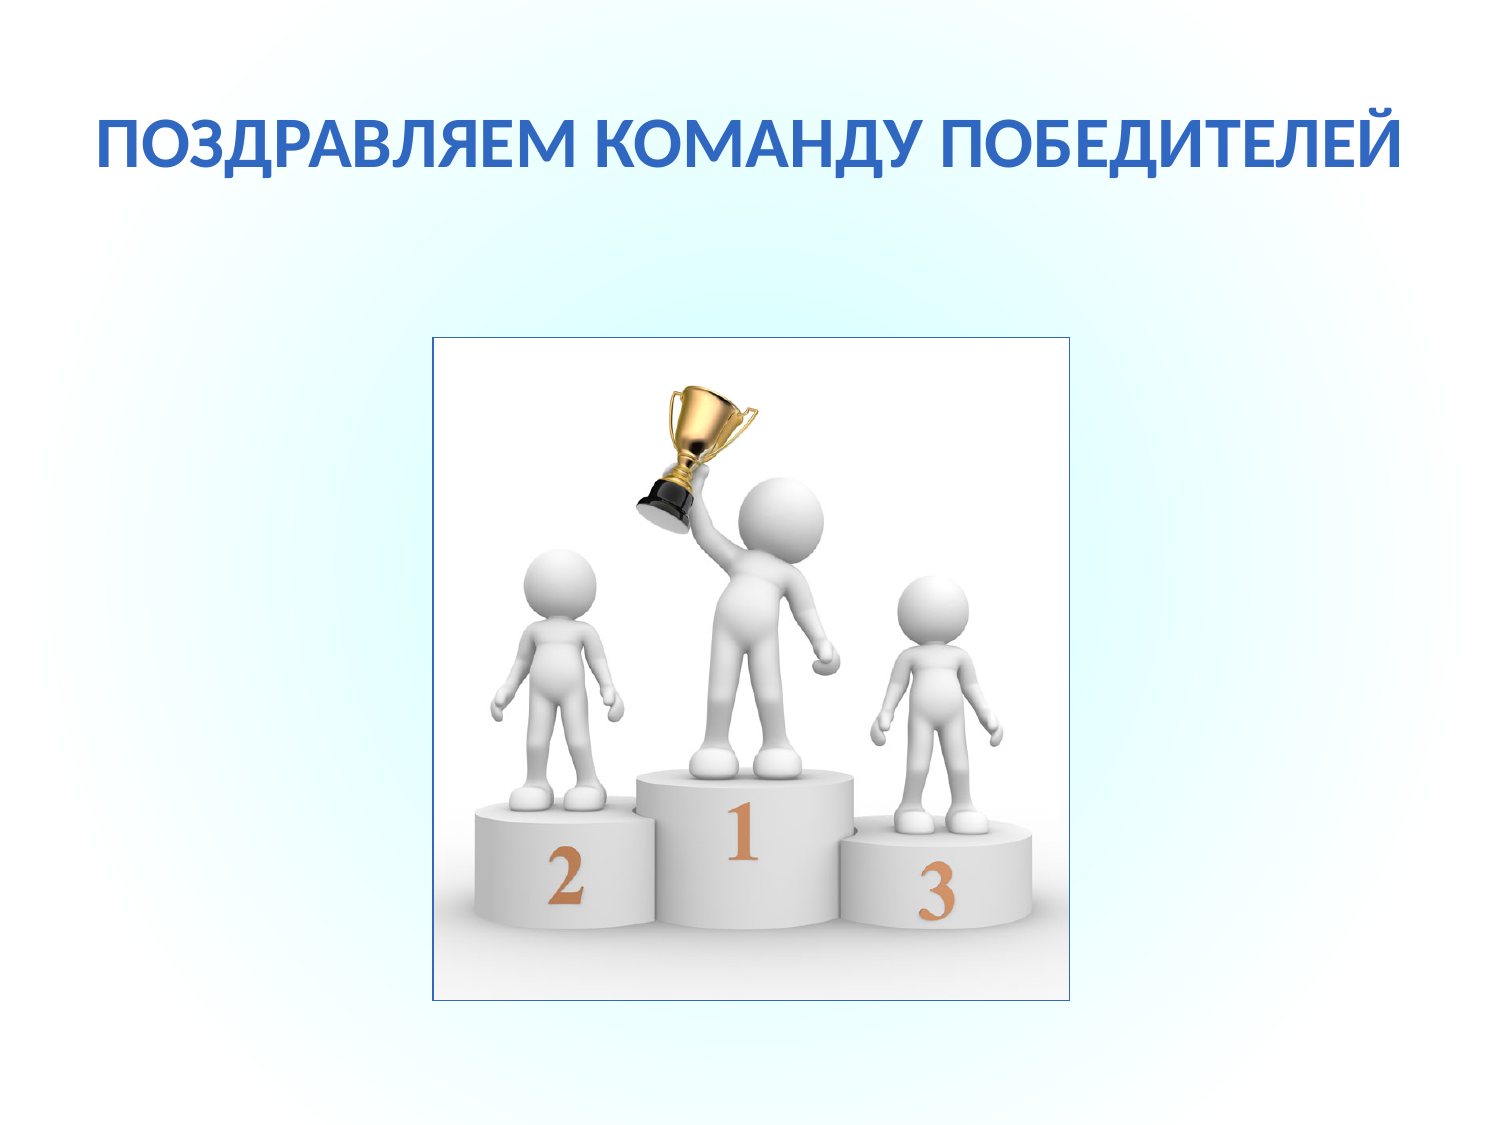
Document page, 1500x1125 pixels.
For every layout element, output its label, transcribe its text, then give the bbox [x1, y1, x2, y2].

list [123, 255, 1294, 998]
picture [433, 337, 1070, 1000]
title ПОЗДРАВЛЯЕМ КОМАНДУ ПОБЕДИТЕЛЕЙ [75, 45, 1425, 233]
